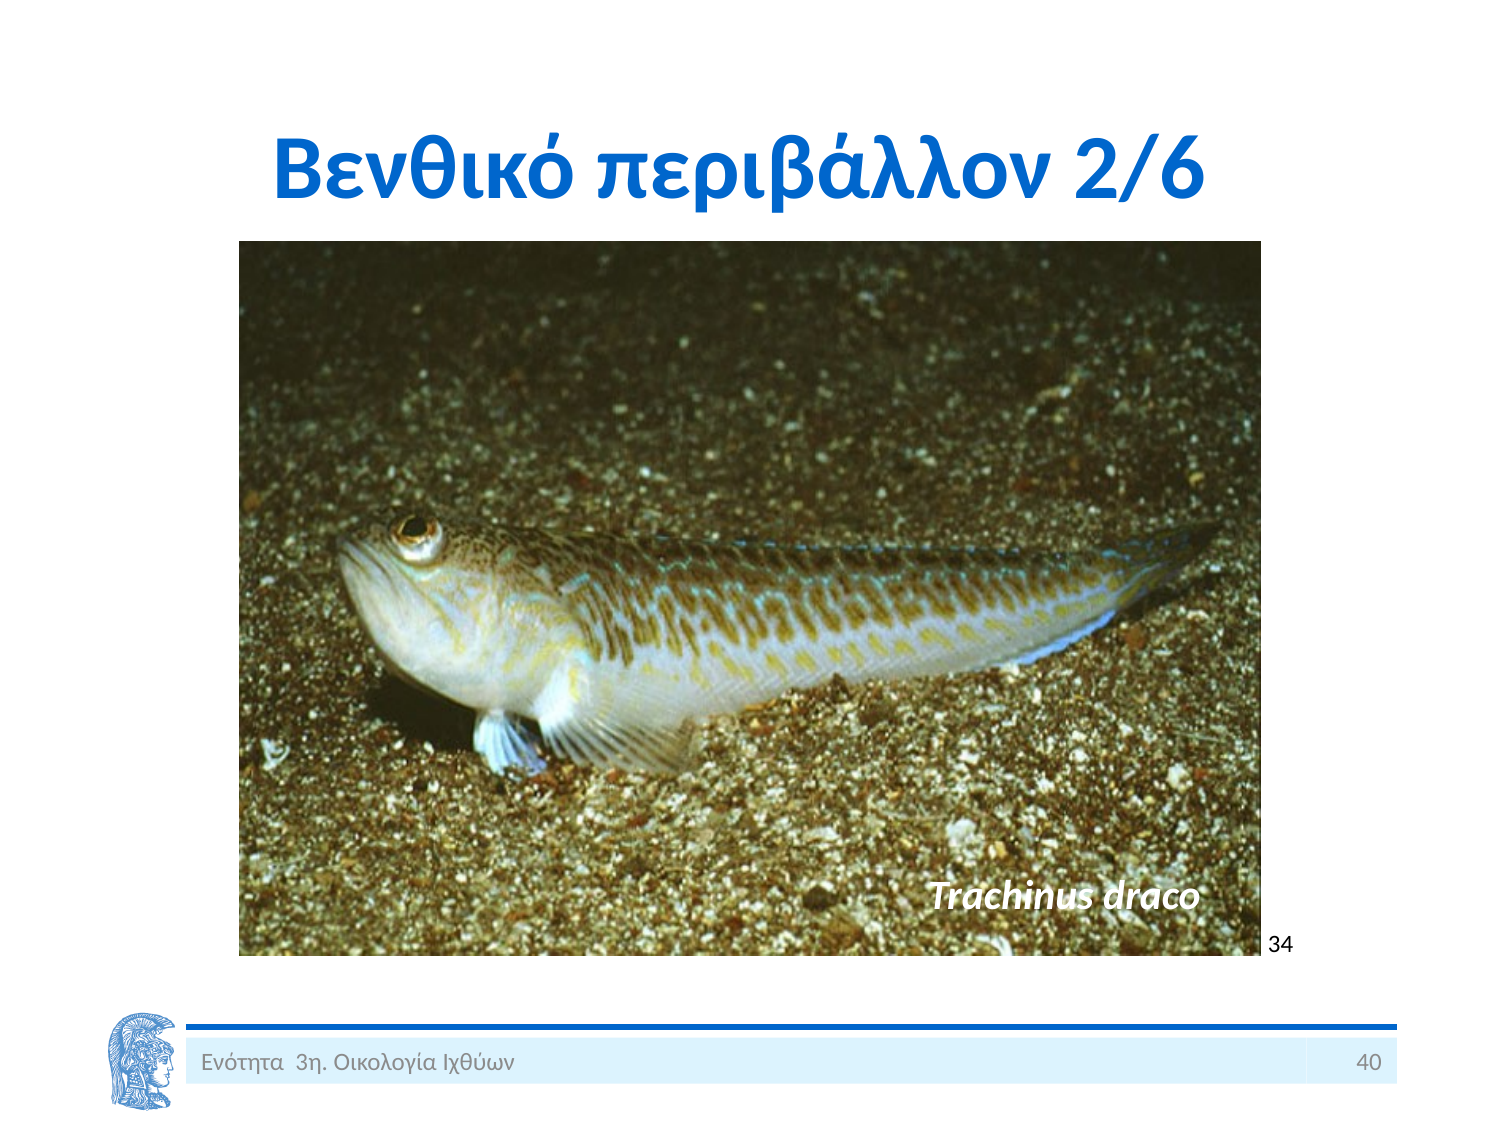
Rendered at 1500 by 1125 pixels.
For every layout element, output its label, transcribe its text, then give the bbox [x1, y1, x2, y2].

footer Ενότητα 3η. Οικολογία Ιχθύων [186, 1037, 1306, 1084]
picture [103, 1011, 186, 1114]
title Βενθικό περιβάλλον 2/6 [103, 168, 1397, 278]
slide_number 40 [1306, 1037, 1397, 1084]
title Βενθικό περιβάλλον 2/6 [103, 59, 1397, 167]
text_box 34 [1253, 920, 1309, 965]
text_box Trachinus draco [781, 860, 1357, 976]
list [238, 241, 1261, 956]
